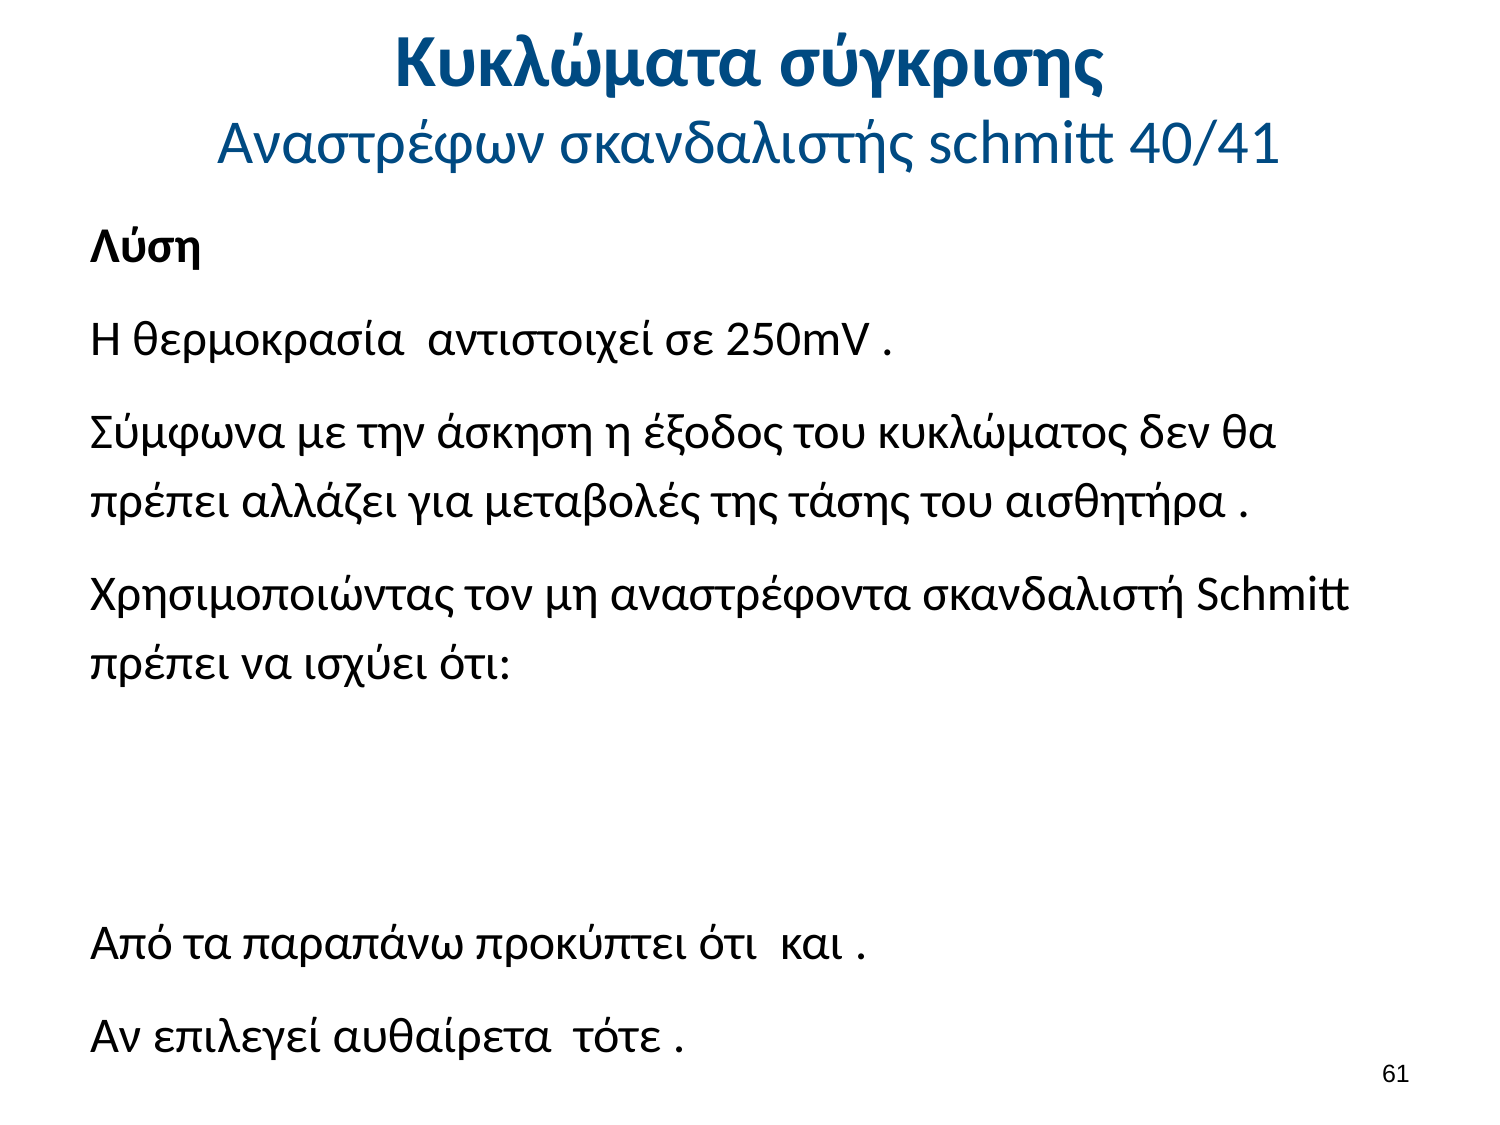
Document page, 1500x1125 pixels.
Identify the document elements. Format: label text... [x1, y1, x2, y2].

title Κυκλώματα σύγκρισης Αναστρέφων σκανδαλιστής schmitt 40/41 [0, 19, 1500, 169]
slide_number 60 [1074, 1042, 1425, 1103]
